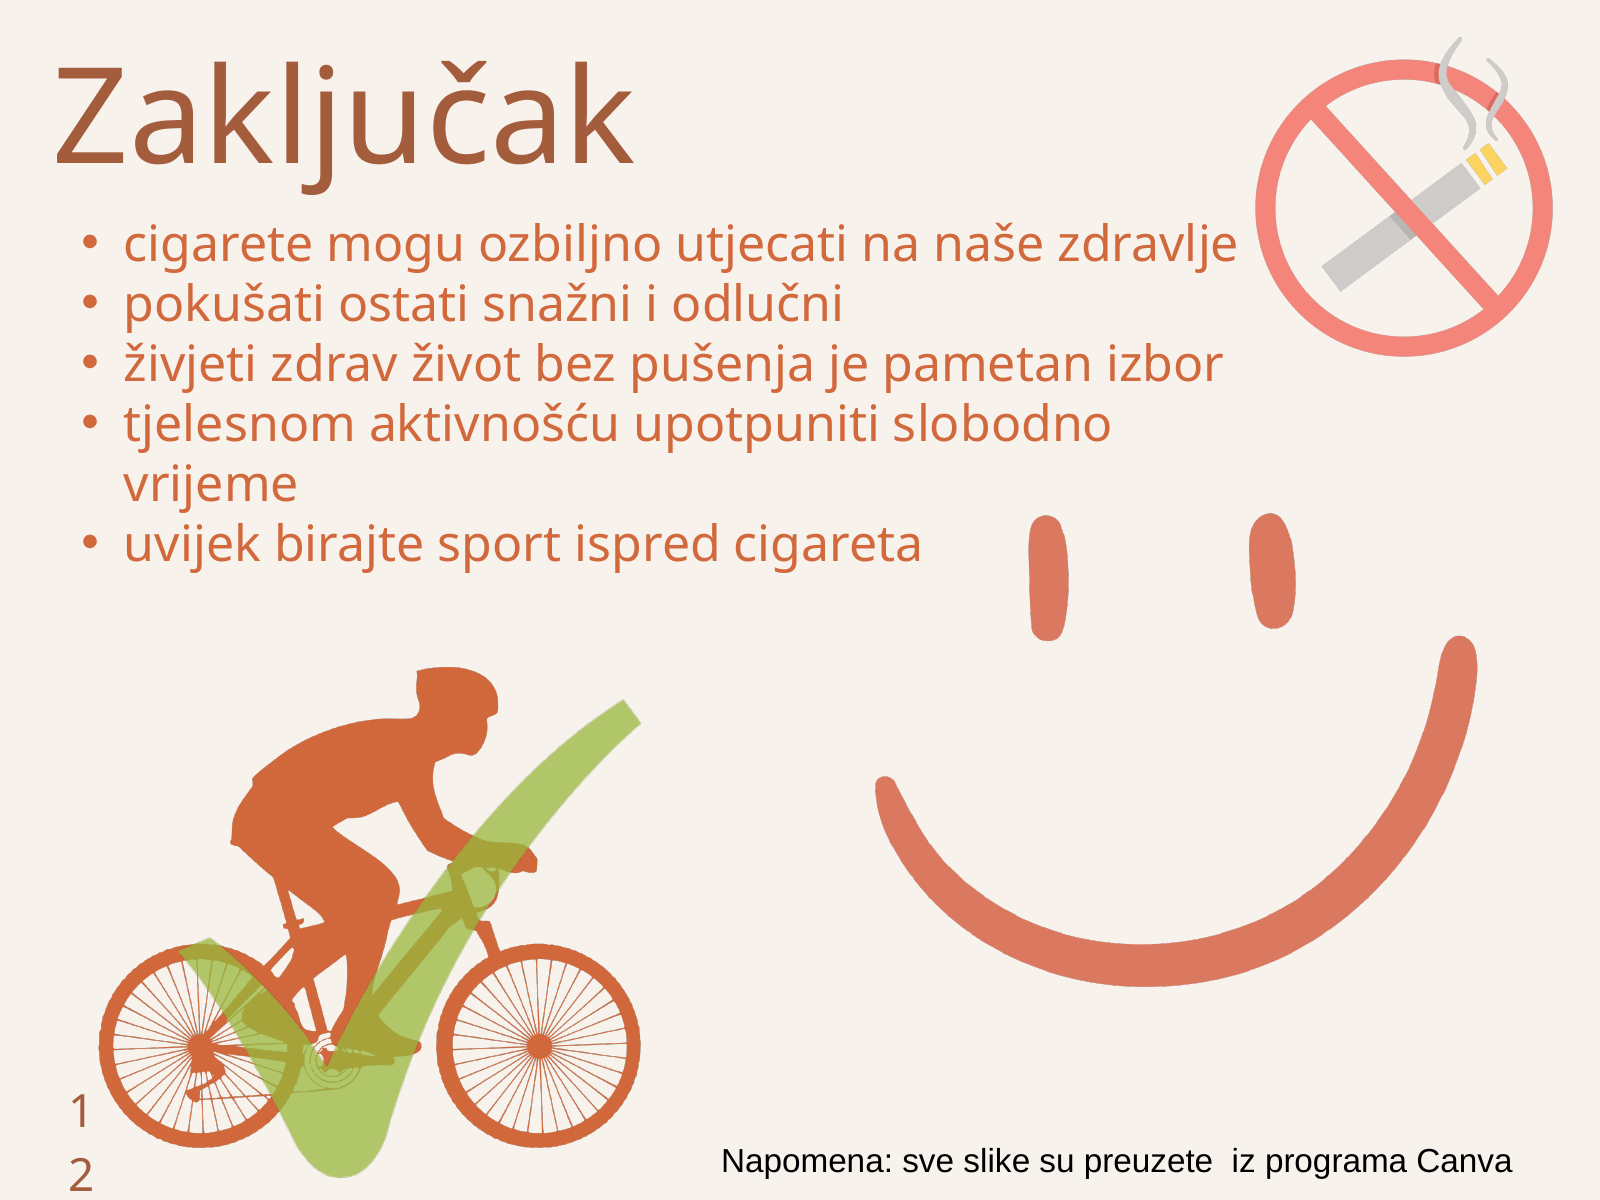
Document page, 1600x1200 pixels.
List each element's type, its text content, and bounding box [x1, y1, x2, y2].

picture [1251, 36, 1557, 361]
text_box Zaključak [52, 57, 931, 191]
picture [874, 508, 1481, 989]
picture [98, 666, 641, 1180]
text_box Napomena: sve slike su preuzete iz programa Canva [721, 1132, 1514, 1180]
text_box 12 [59, 1072, 104, 1200]
text_box cigarete mogu ozbiljno utjecati na naše zdravlje pokušati ostati snažni i odlučni živjeti zdrav život bez pušenja je pametan izbor tjelesnom aktivnošću upotpuniti slobodno vrijeme uvijek birajte sport ispred cigareta [38, 211, 1242, 572]
